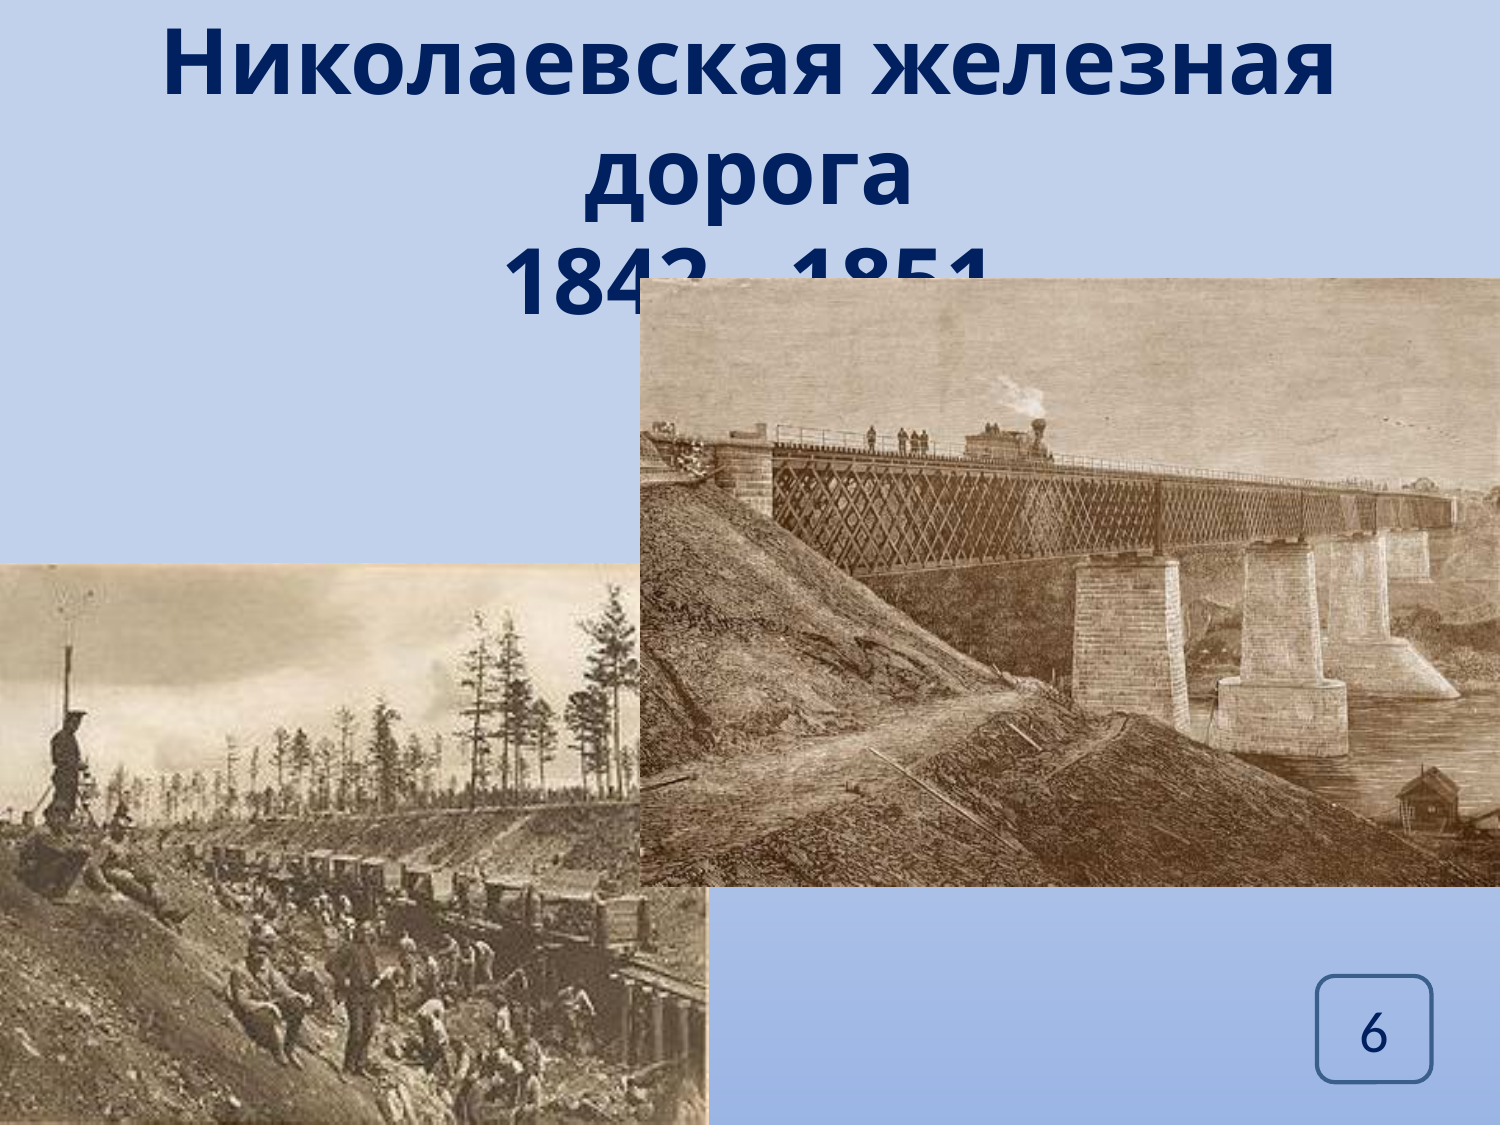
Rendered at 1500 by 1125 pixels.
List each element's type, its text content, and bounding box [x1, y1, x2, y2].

text_box 6 [1314, 973, 1434, 1085]
picture [0, 278, 1500, 1125]
title Николаевская железная дорога 1842 - 1851 [74, 44, 1426, 292]
